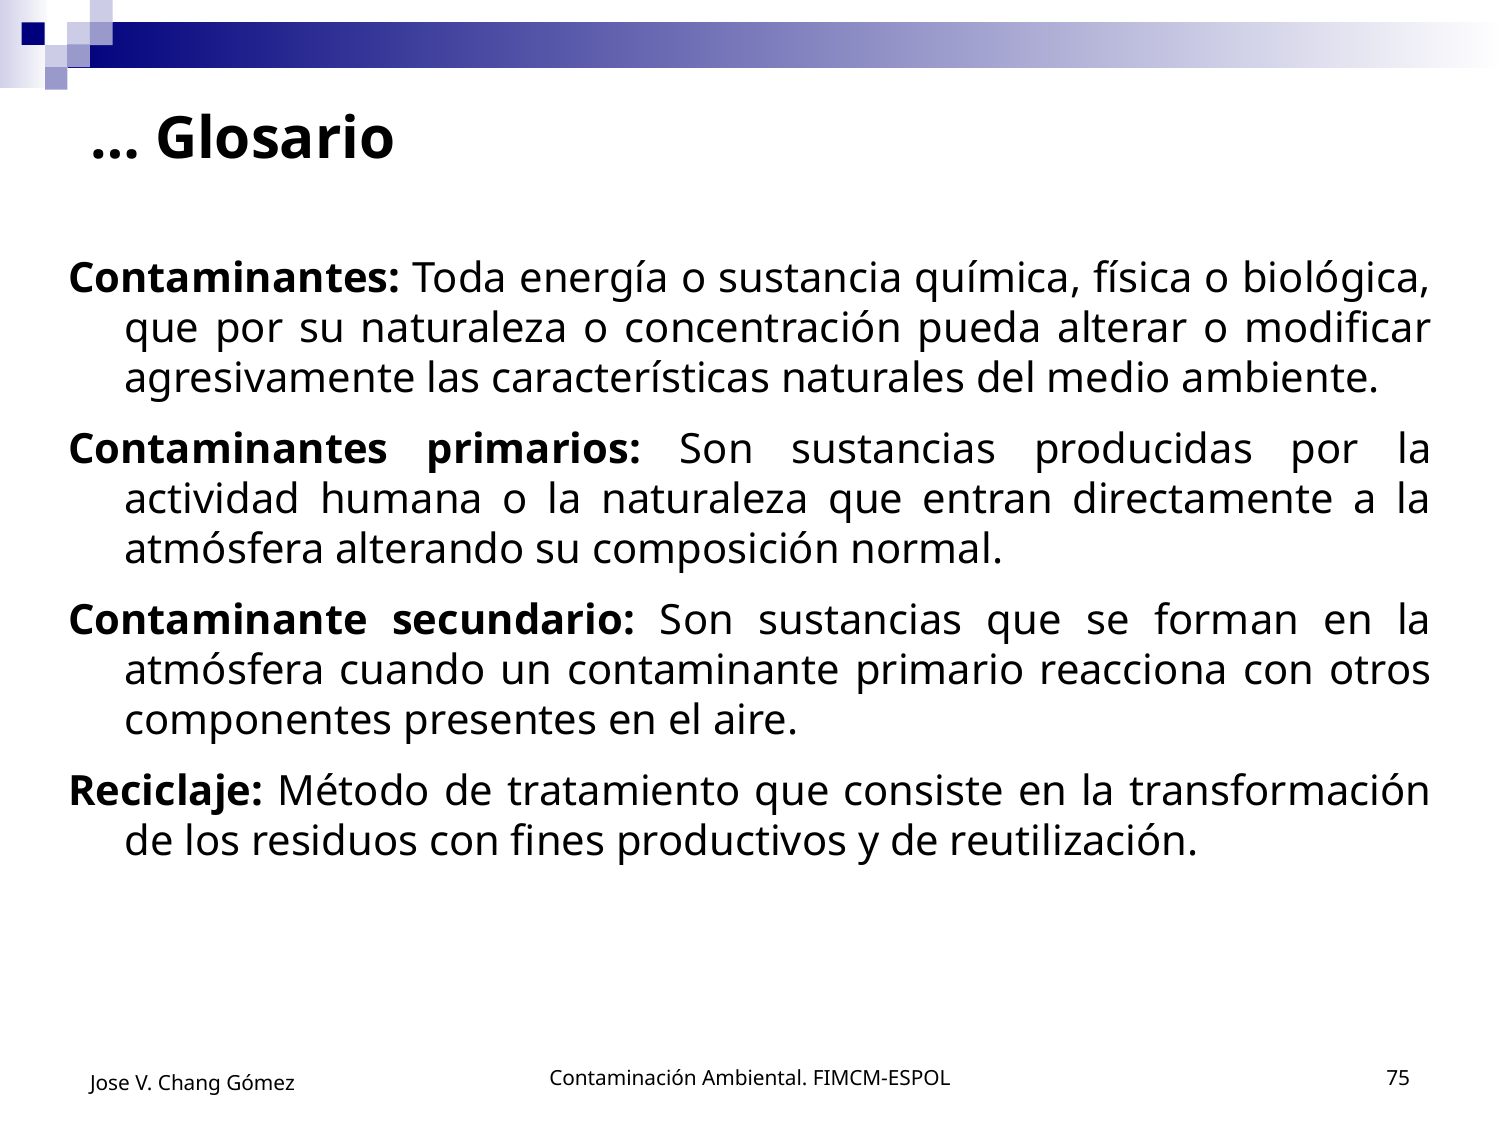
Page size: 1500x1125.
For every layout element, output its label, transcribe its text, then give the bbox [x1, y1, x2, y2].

list Contaminantes: Toda energía o sustancia química, física o biológica, que por su naturaleza o concentración pueda alterar o modificar agresivamente las características naturales del medio ambiente. Contaminantes primarios: Son sustancias producidas por la actividad humana o la naturaleza que entran directamente a la atmósfera alterando su composición normal. Contaminante secundario: Son sustancias que se forman en la atmósfera cuando un contaminante primario reacciona con otros componentes presentes en el aire. Reciclaje: Método de tratamiento que consiste en la transformación de los residuos con fines productivos y de reutilización. [52, 243, 1448, 1071]
slide_number Jose V. Chang Gómez [74, 1071, 426, 1103]
footer Contaminación Ambiental. FIMCM-ESPOL [512, 1071, 988, 1101]
title … Glosario [74, 74, 1426, 197]
slide_number 75 [1074, 1071, 1426, 1101]
